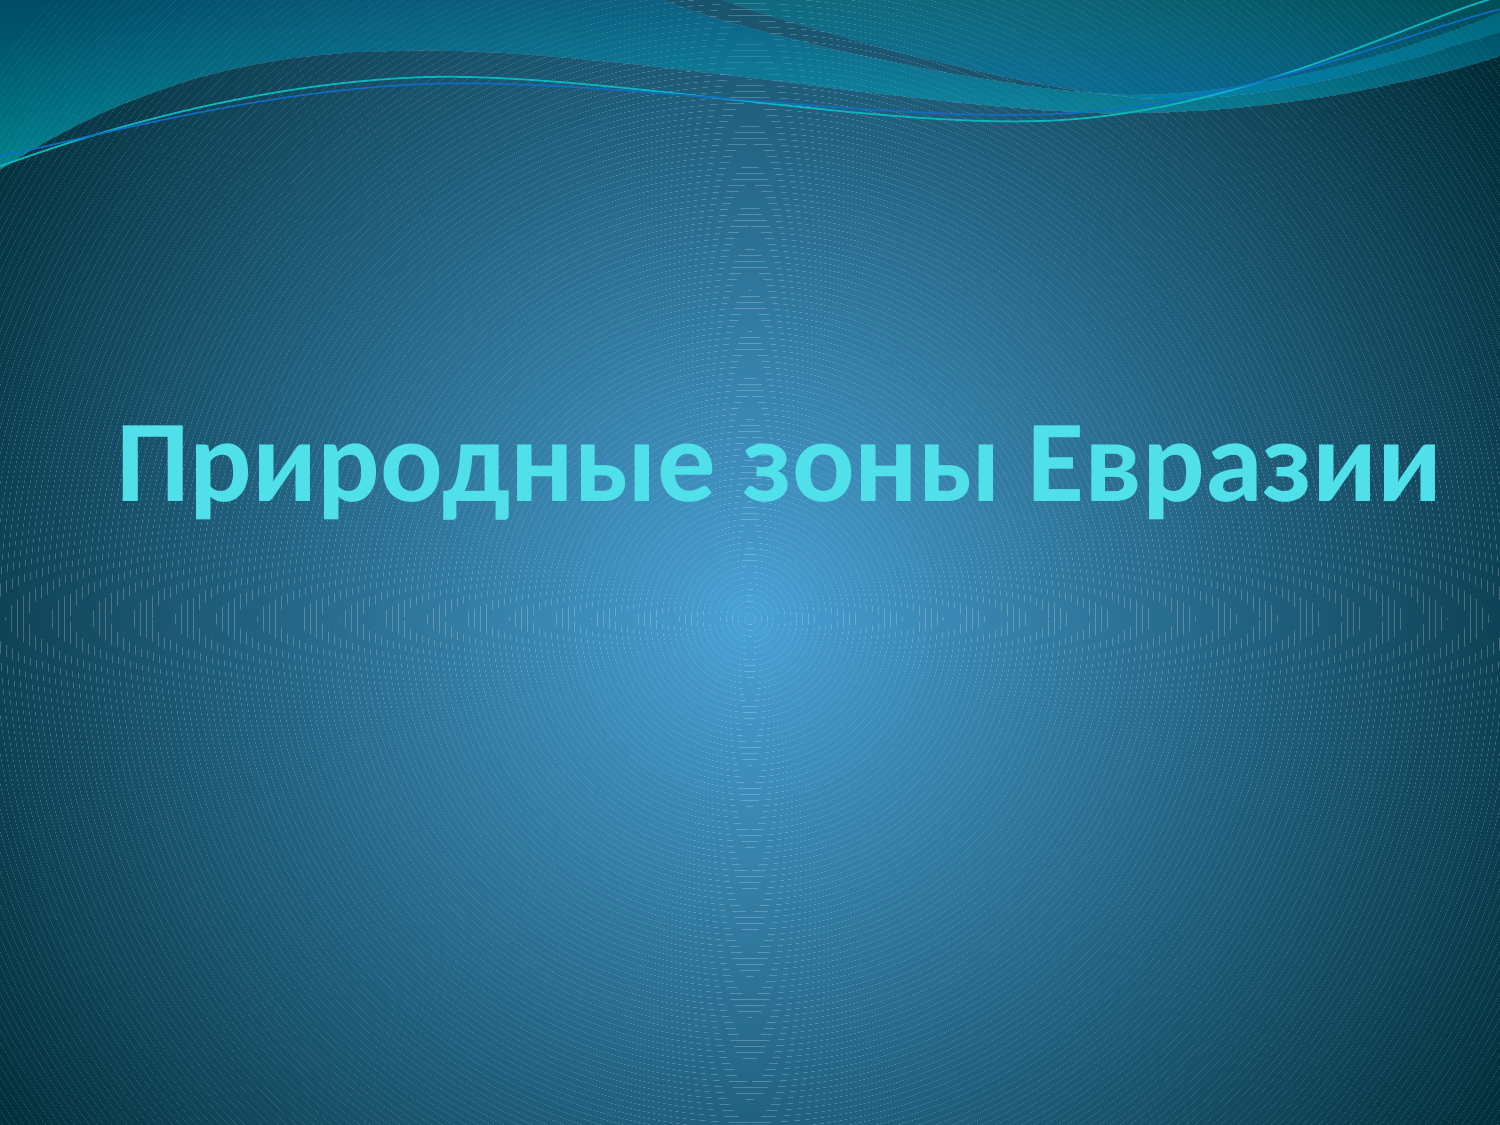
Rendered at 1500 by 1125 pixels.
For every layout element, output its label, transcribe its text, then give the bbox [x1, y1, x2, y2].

title Природные зоны Евразии [87, 224, 1447, 525]
